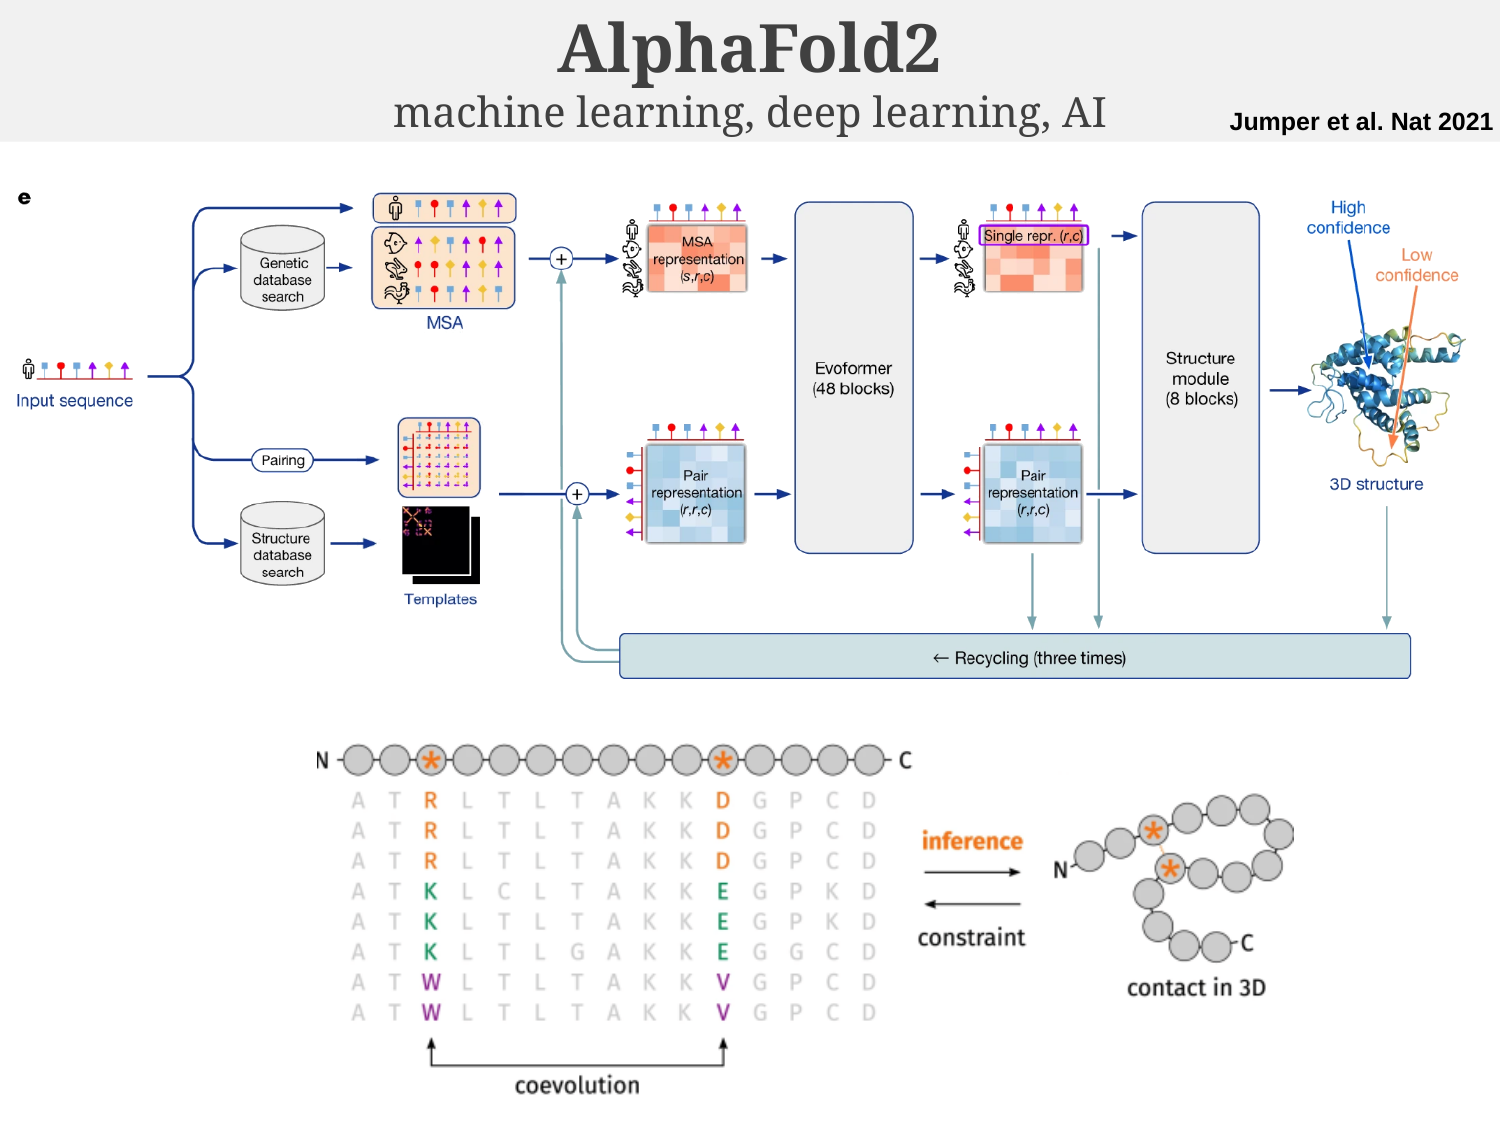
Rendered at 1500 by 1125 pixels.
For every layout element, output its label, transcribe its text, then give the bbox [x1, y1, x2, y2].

text_box AlphaFold2 machine learning, deep learning, AI [0, 0, 1500, 142]
picture [0, 174, 1475, 692]
picture [317, 728, 1294, 1107]
text_box Jumper et al. Nat 2021 [1214, 98, 1500, 144]
